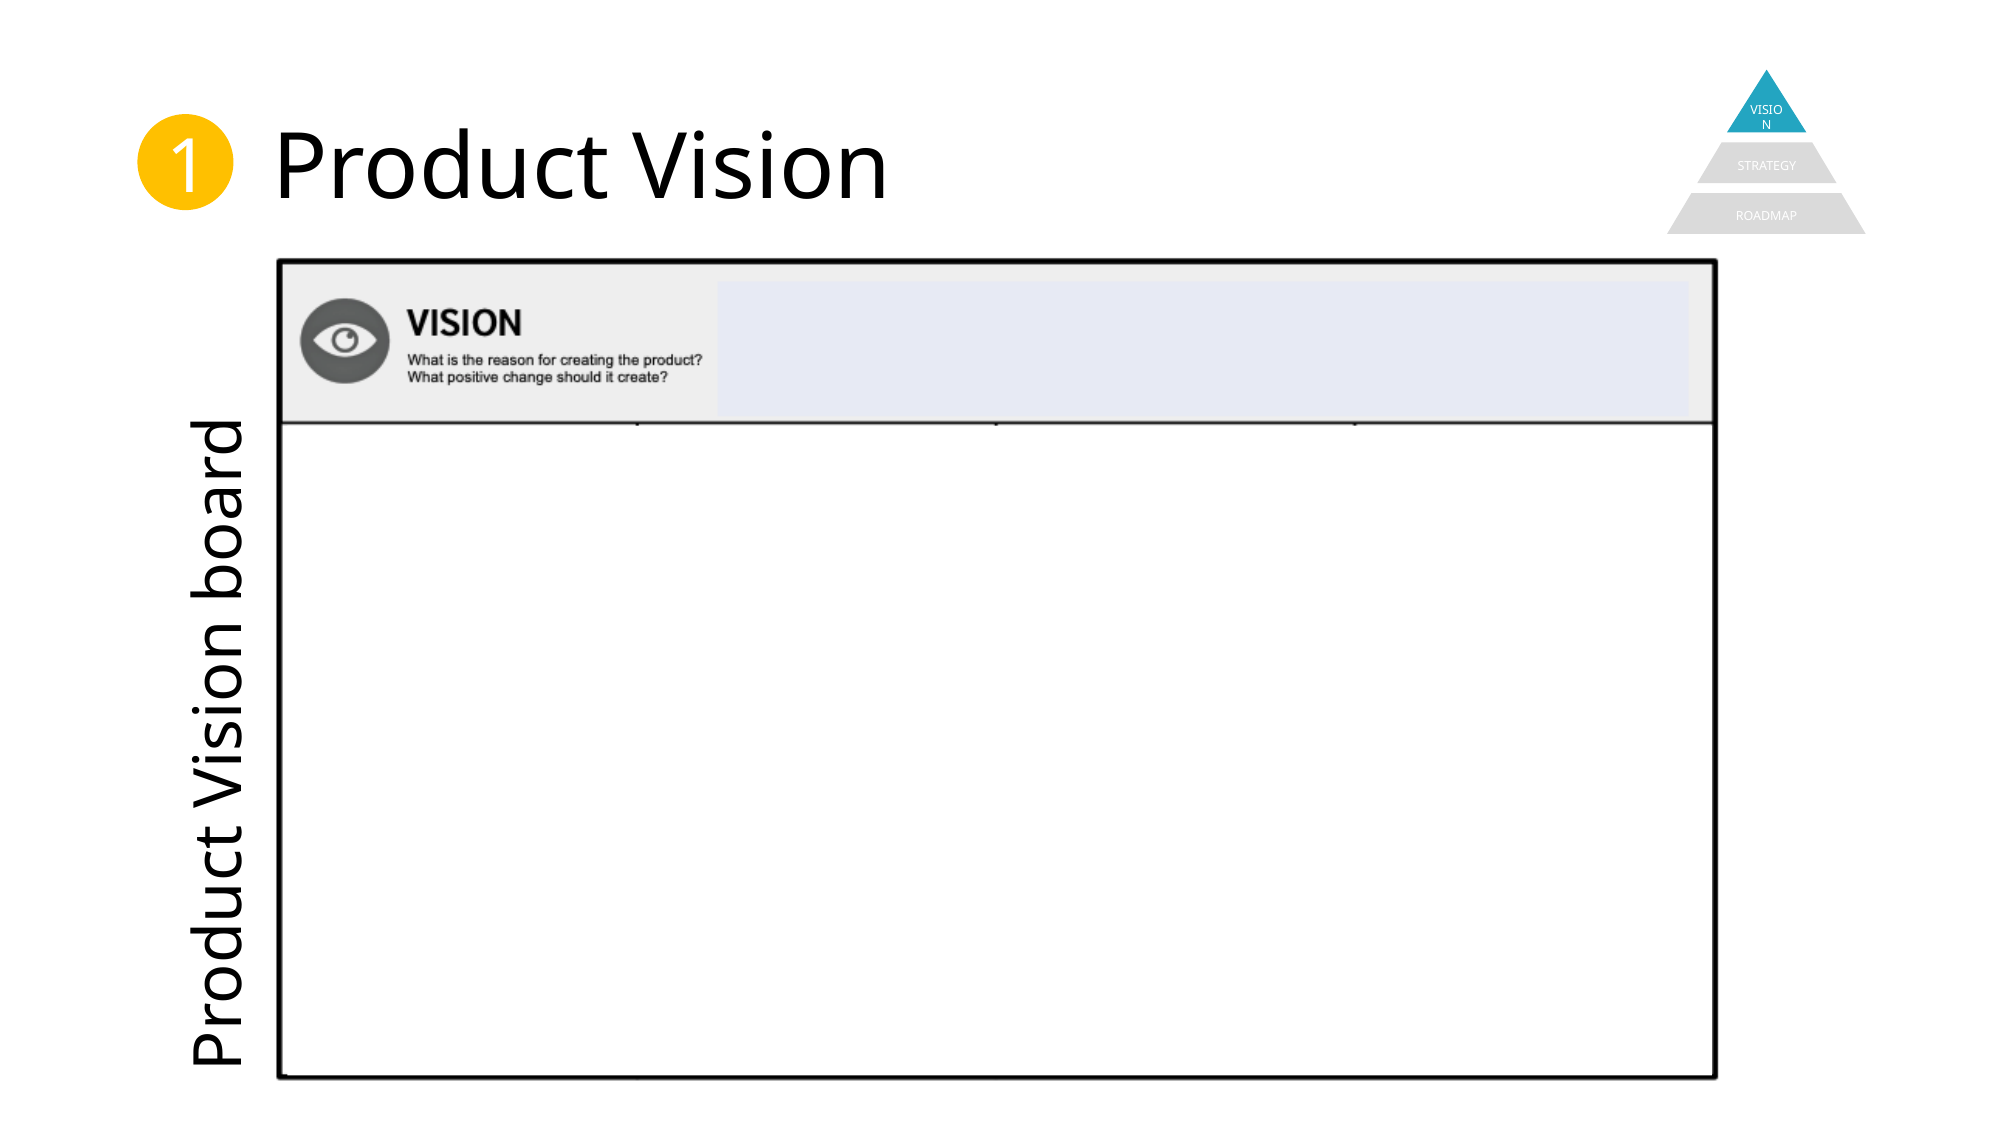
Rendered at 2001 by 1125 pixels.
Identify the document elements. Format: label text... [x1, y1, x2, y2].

title Product Vision [233, 59, 1863, 278]
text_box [1666, 69, 1867, 235]
picture [268, 254, 1728, 1087]
text_box Product Vision board [137, 289, 303, 1104]
text_box 1 [135, 112, 236, 212]
